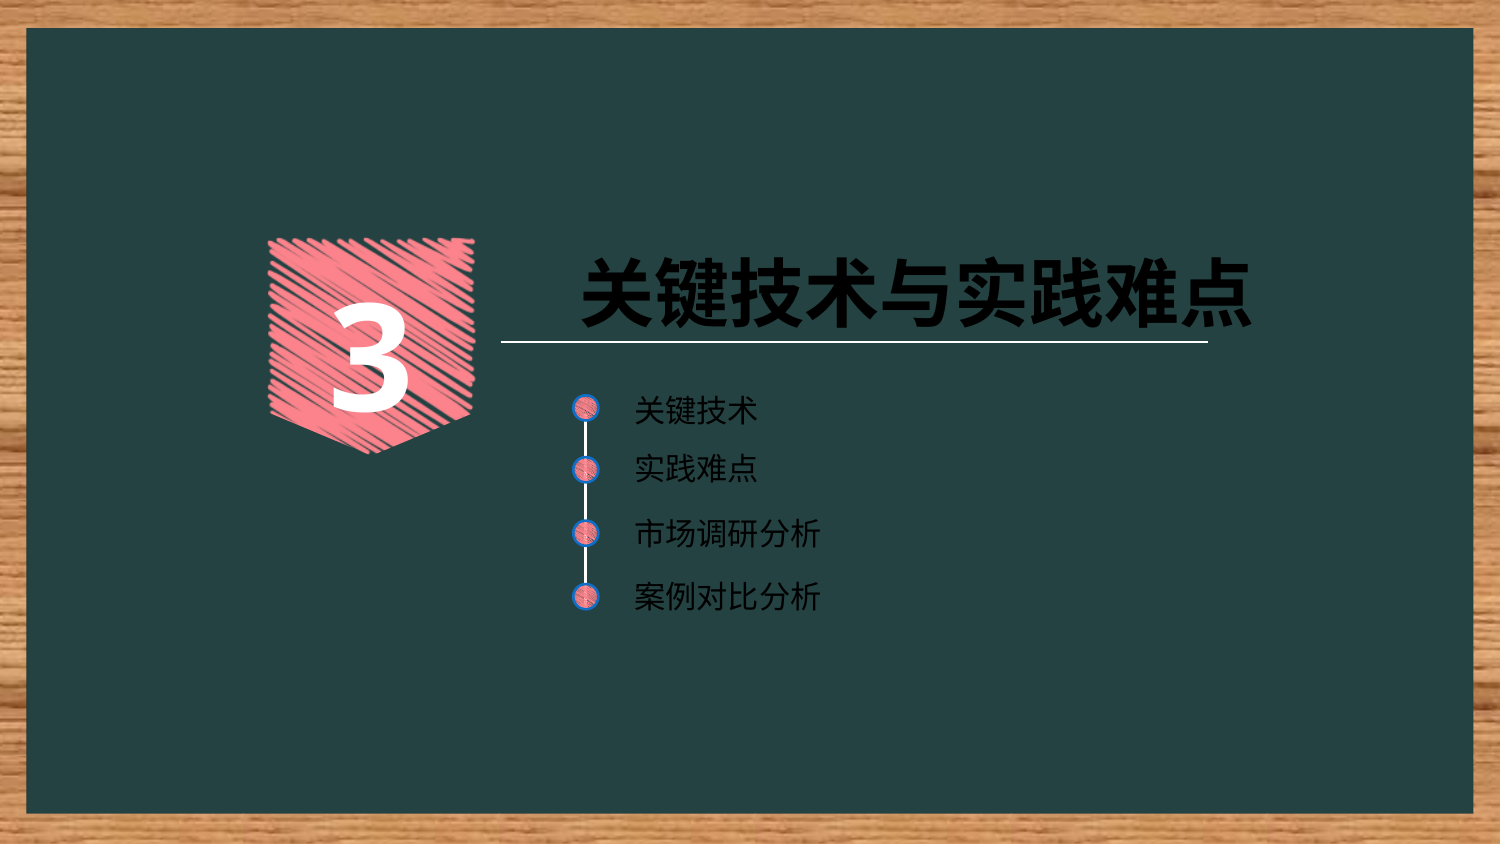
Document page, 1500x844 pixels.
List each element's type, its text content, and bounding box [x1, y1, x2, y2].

text_box 3 [267, 237, 476, 456]
text_box 实践难点 [619, 441, 1014, 495]
picture [0, 0, 1500, 844]
text_box 关键技术 [619, 383, 1014, 436]
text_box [573, 395, 599, 610]
text_box 关键技术与实践难点 [565, 239, 1270, 345]
text_box 市场调研分析 [619, 506, 1014, 559]
text_box 案例对比分析 [619, 569, 1014, 622]
